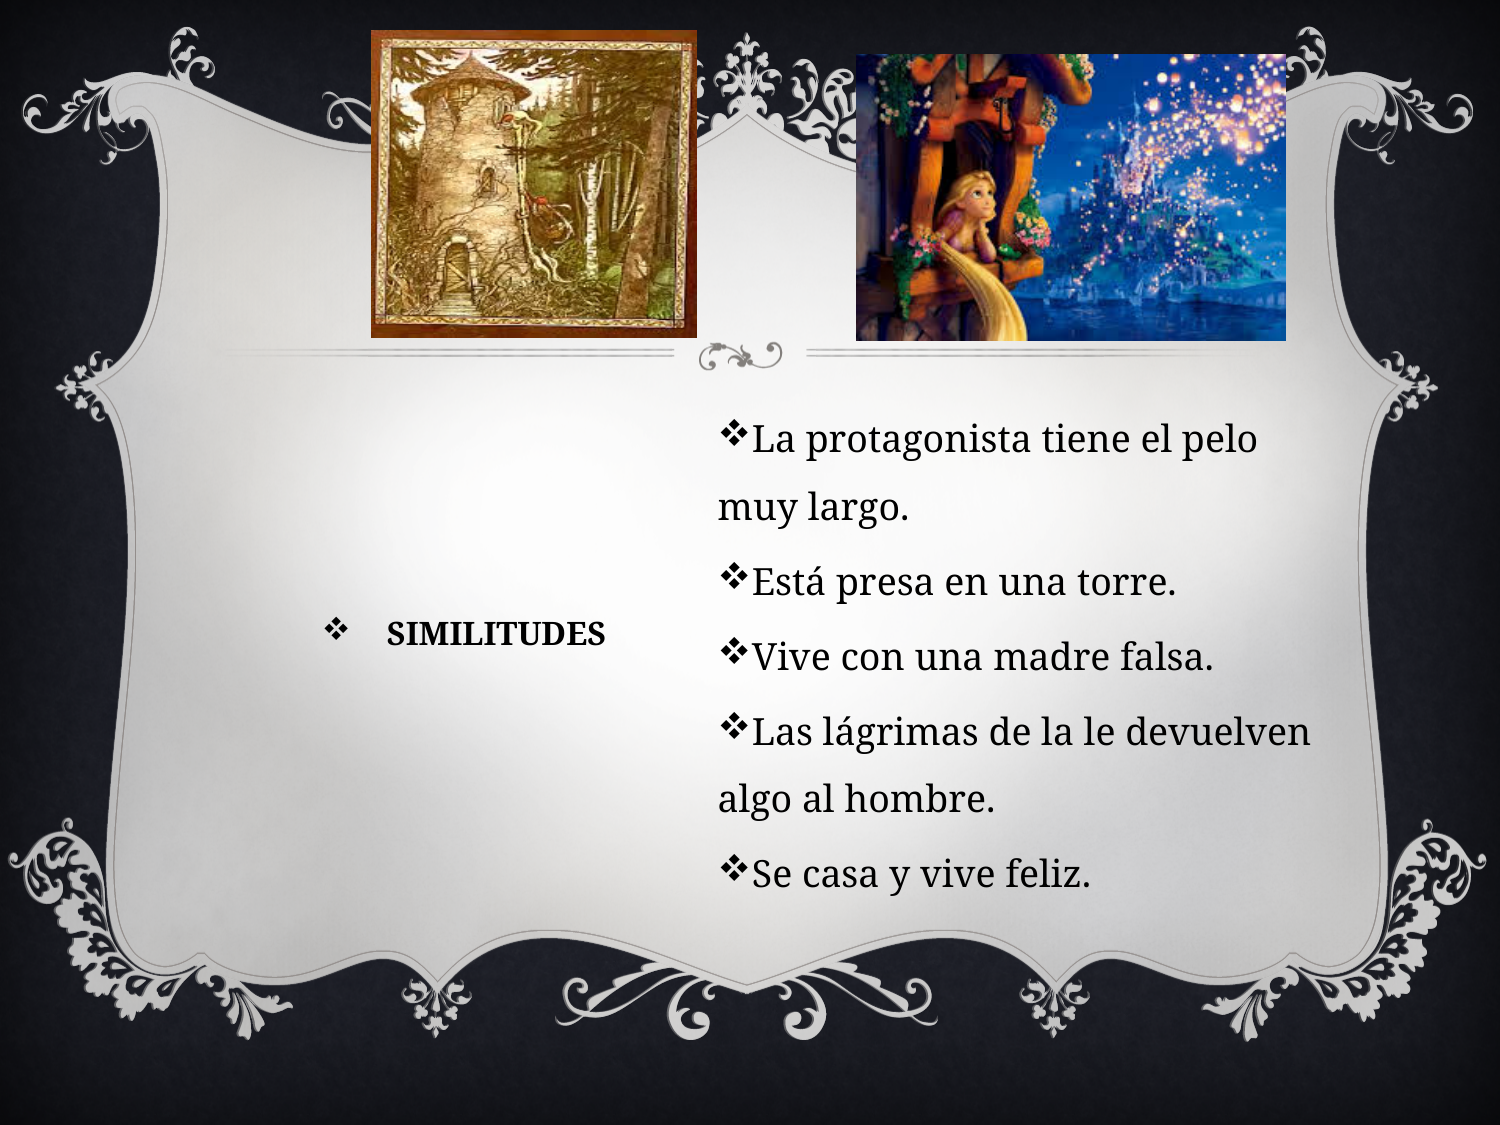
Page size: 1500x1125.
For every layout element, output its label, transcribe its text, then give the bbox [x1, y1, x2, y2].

list La protagonista tiene el pelo muy largo. Está presa en una torre. Vive con una madre falsa. Las lágrimas de la le devuelven algo al hombre. Se casa y vive feliz. [702, 385, 1328, 907]
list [371, 30, 698, 338]
picture [0, 0, 1500, 1125]
list SIMILITUDES [218, 586, 732, 660]
